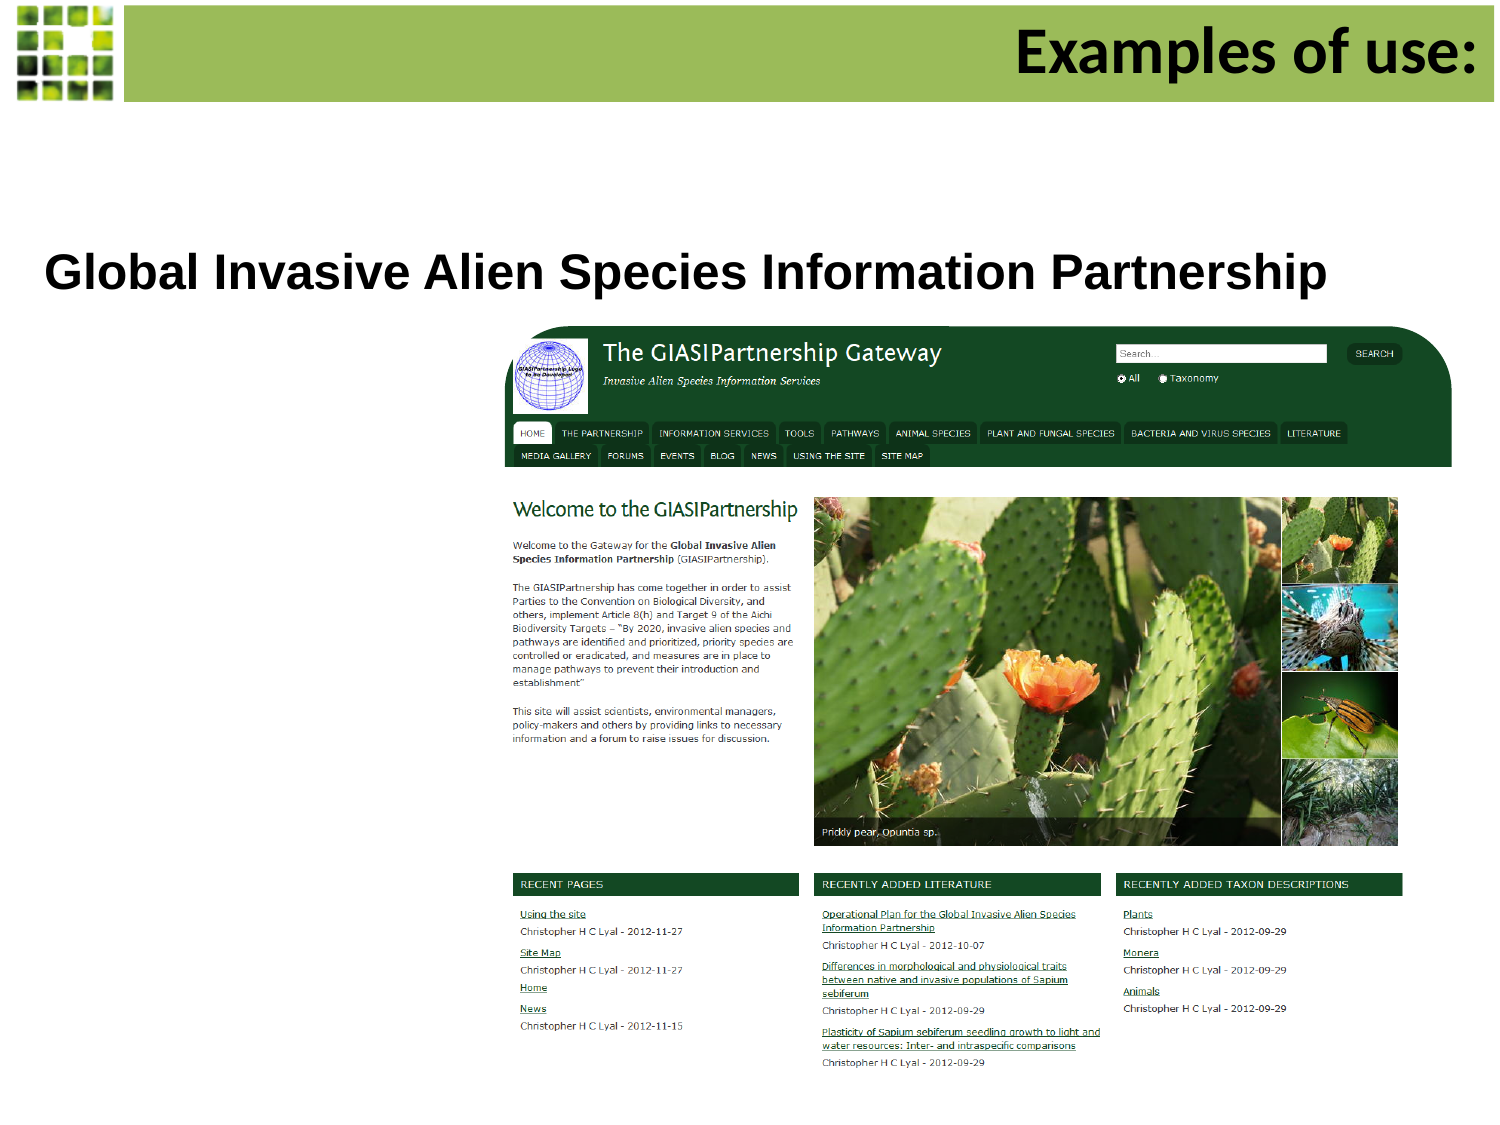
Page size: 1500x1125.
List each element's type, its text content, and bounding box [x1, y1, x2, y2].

picture [14, 1, 117, 103]
text_box Global Invasive Alien Species Information Partnership [29, 231, 1365, 307]
picture [504, 326, 1452, 1072]
text_box Examples of use: [712, 0, 1495, 102]
